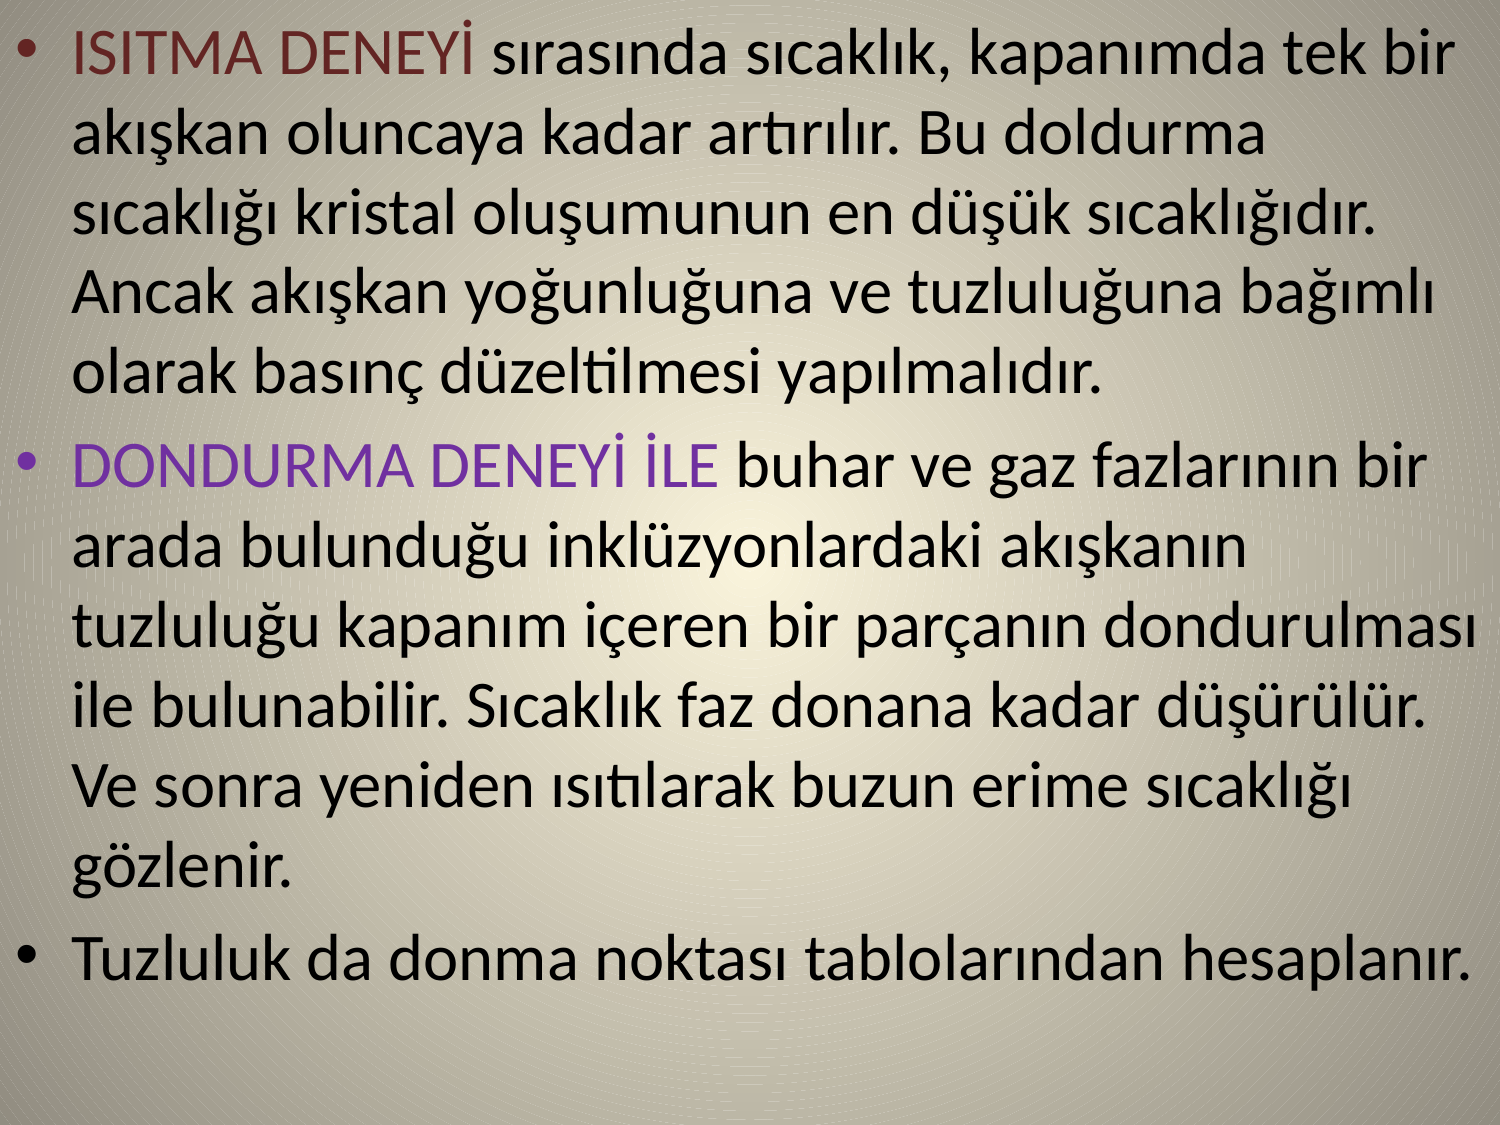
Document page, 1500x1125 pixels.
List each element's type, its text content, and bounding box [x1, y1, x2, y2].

list ISITMA DENEYİ sırasında sıcaklık, kapanımda tek bir akışkan oluncaya kadar artırılır. Bu doldurma sıcaklığı kristal oluşumunun en düşük sıcaklığıdır. Ancak akışkan yoğunluğuna ve tuzluluğuna bağımlı olarak basınç düzeltilmesi yapılmalıdır. DONDURMA DENEYİ İLE buhar ve gaz fazlarının bir arada bulunduğu inklüzyonlardaki akışkanın tuzluluğu kapanım içeren bir parçanın dondurulması ile bulunabilir. Sıcaklık faz donana kadar düşürülür. Ve sonra yeniden ısıtılarak buzun erime sıcaklığı gözlenir. Tuzluluk da donma noktası tablolarından hesaplanır. [0, 0, 1500, 1125]
